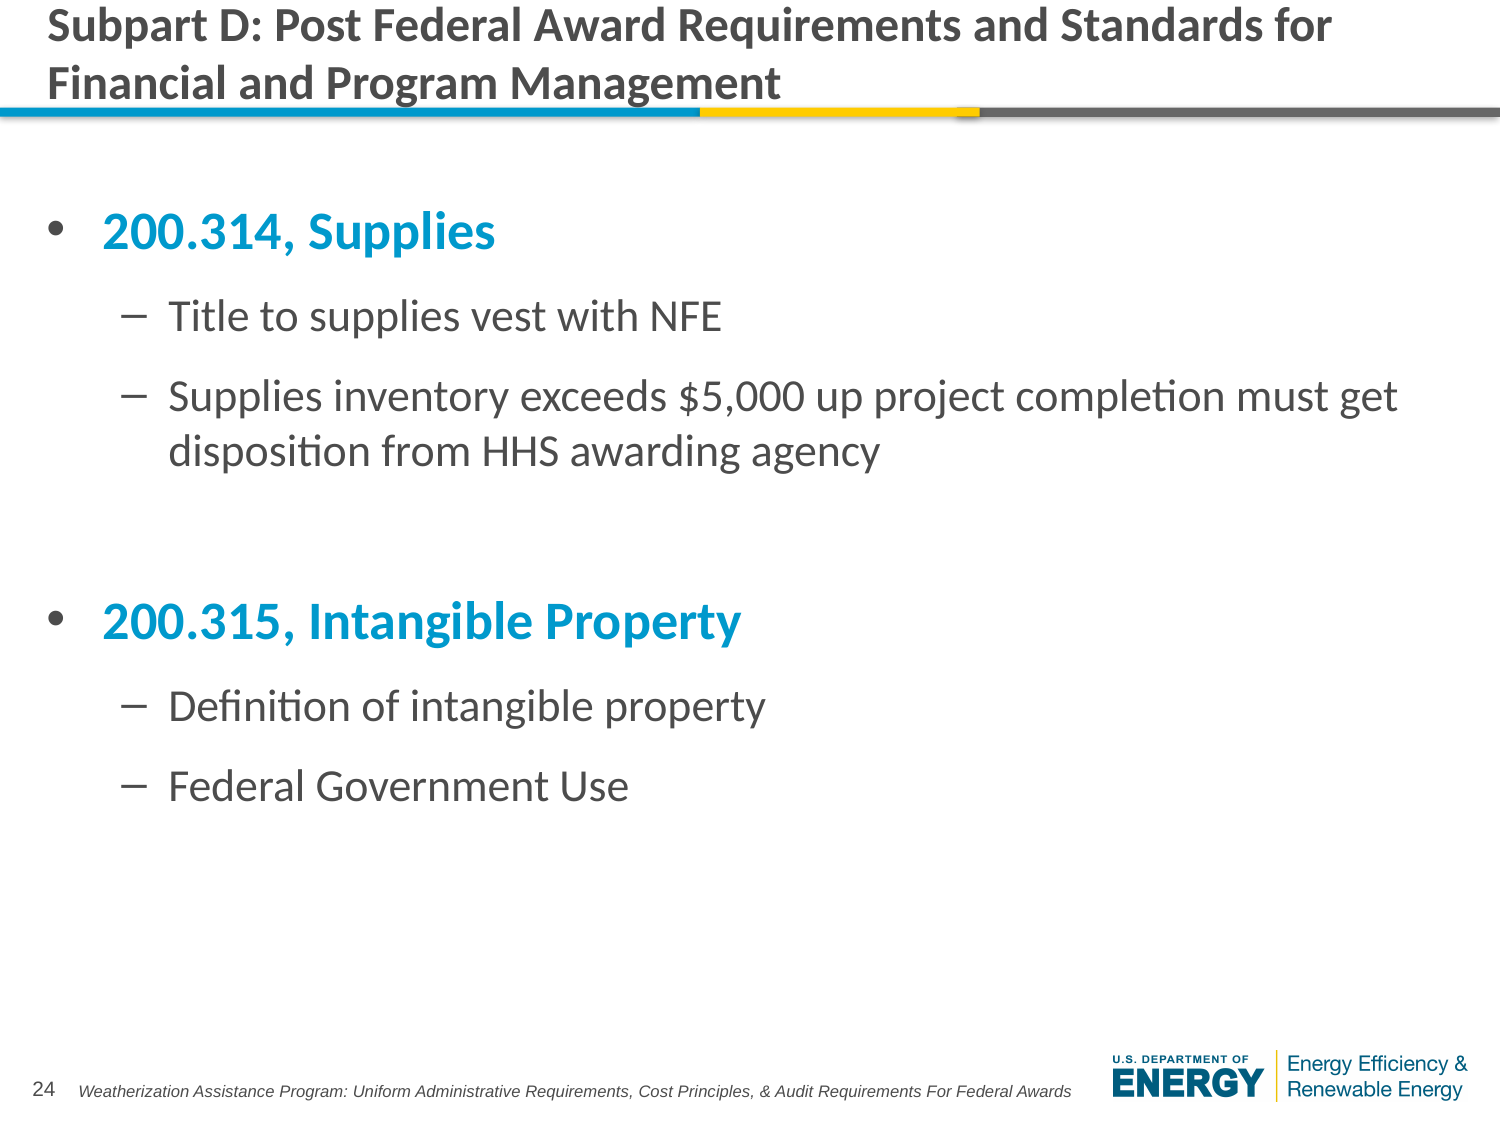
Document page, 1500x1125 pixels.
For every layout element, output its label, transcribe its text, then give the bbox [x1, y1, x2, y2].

title Subpart D: Post Federal Award Requirements and Standards for Financial and Program Management [32, 0, 1464, 118]
picture [1113, 1050, 1468, 1102]
list 200.314, Supplies Title to supplies vest with NFE Supplies inventory exceeds $5,000 up project completion must get disposition from HHS awarding agency 200.315, Intangible Property Definition of intangible property Federal Government Use [31, 187, 1464, 1041]
